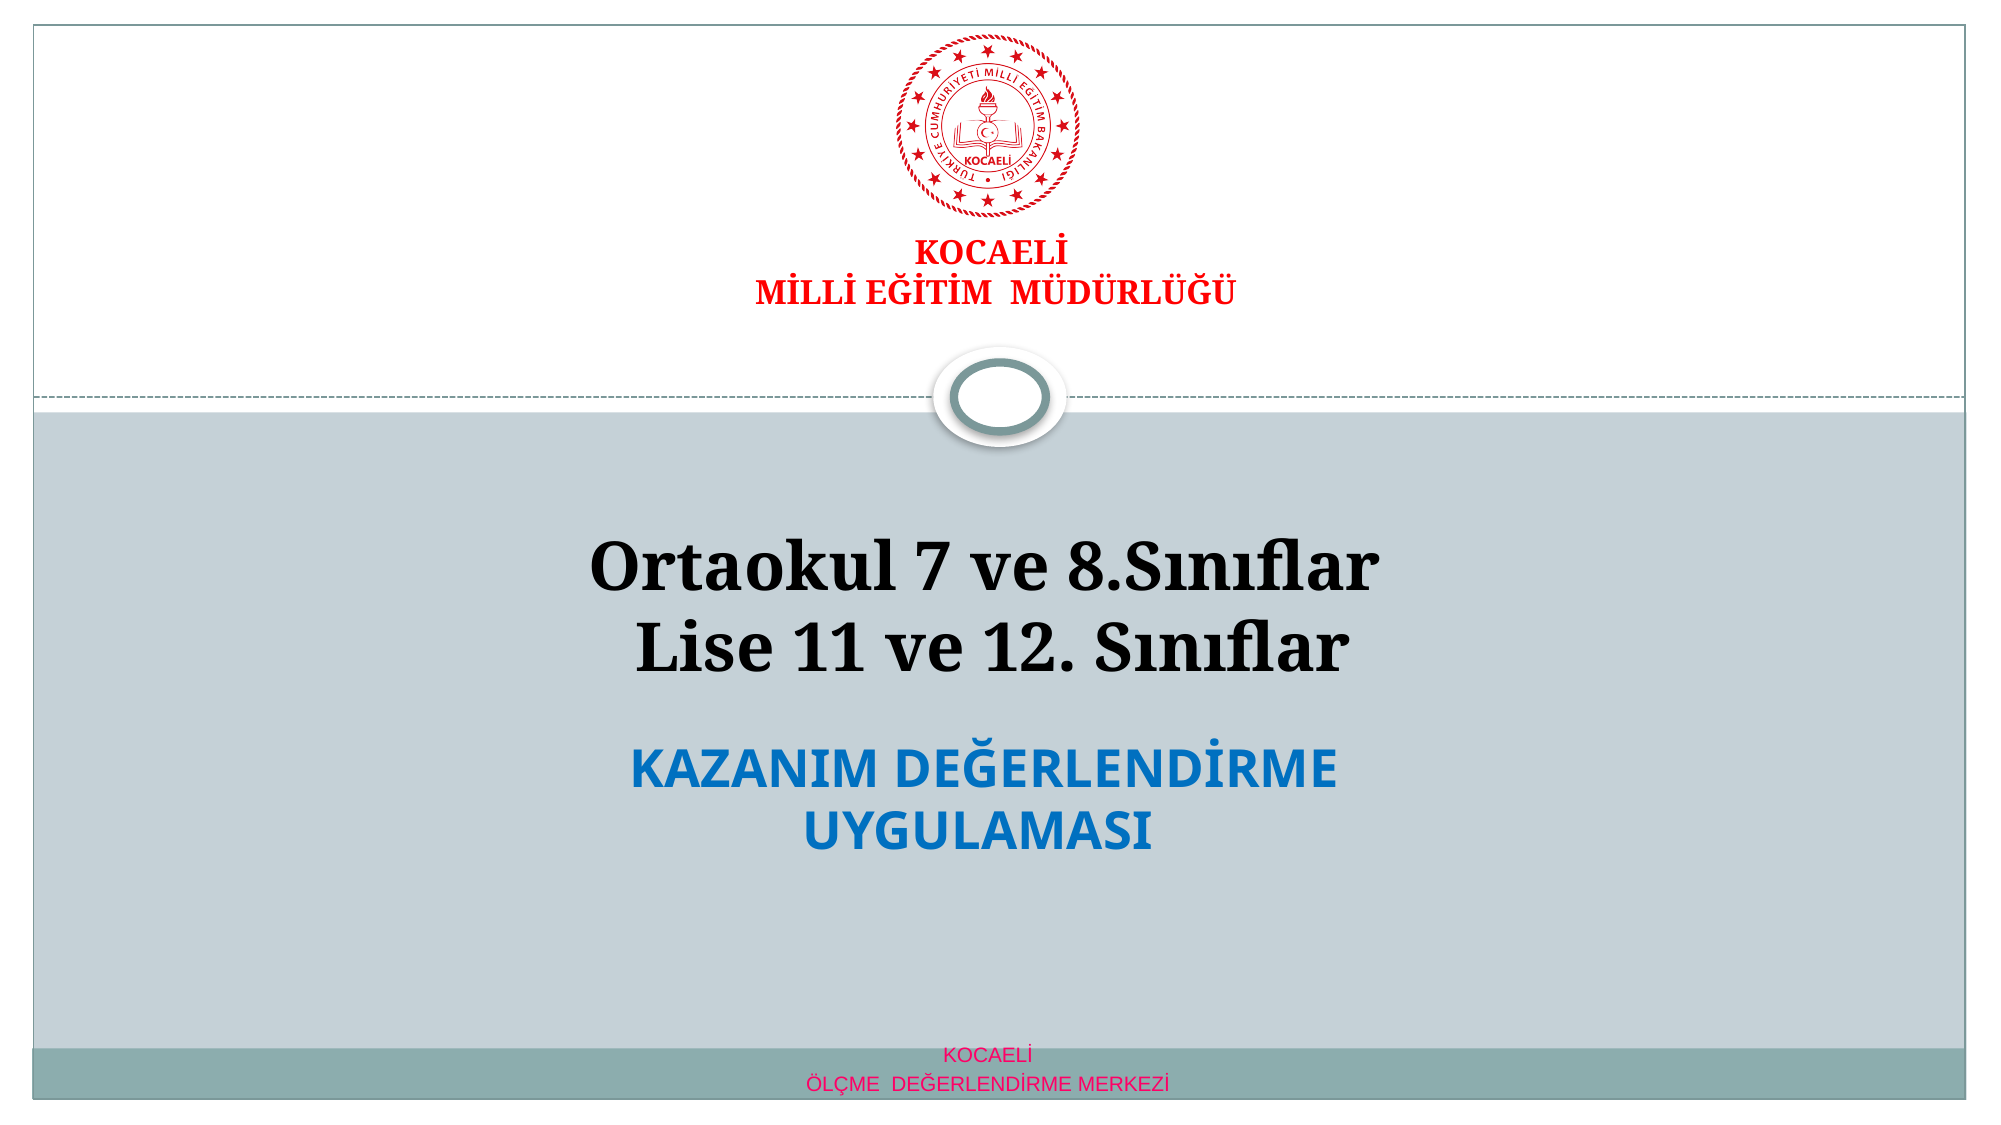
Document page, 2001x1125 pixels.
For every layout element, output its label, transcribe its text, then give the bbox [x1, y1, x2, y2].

text_box KOCAELİ ÖLÇME DEĞERLENDİRME MERKEZİ [696, 1034, 1280, 1099]
title Ortaokul 7 ve 8.Sınıflar Lise 11 ve 12. Sınıflar KAZANIM DEĞERLENDİRME UYGULAMASI [567, 457, 1402, 868]
picture [893, 29, 1083, 222]
text_box KOCAELİ MİLLİ EĞİTİM MÜDÜRLÜĞÜ [470, 221, 1522, 319]
